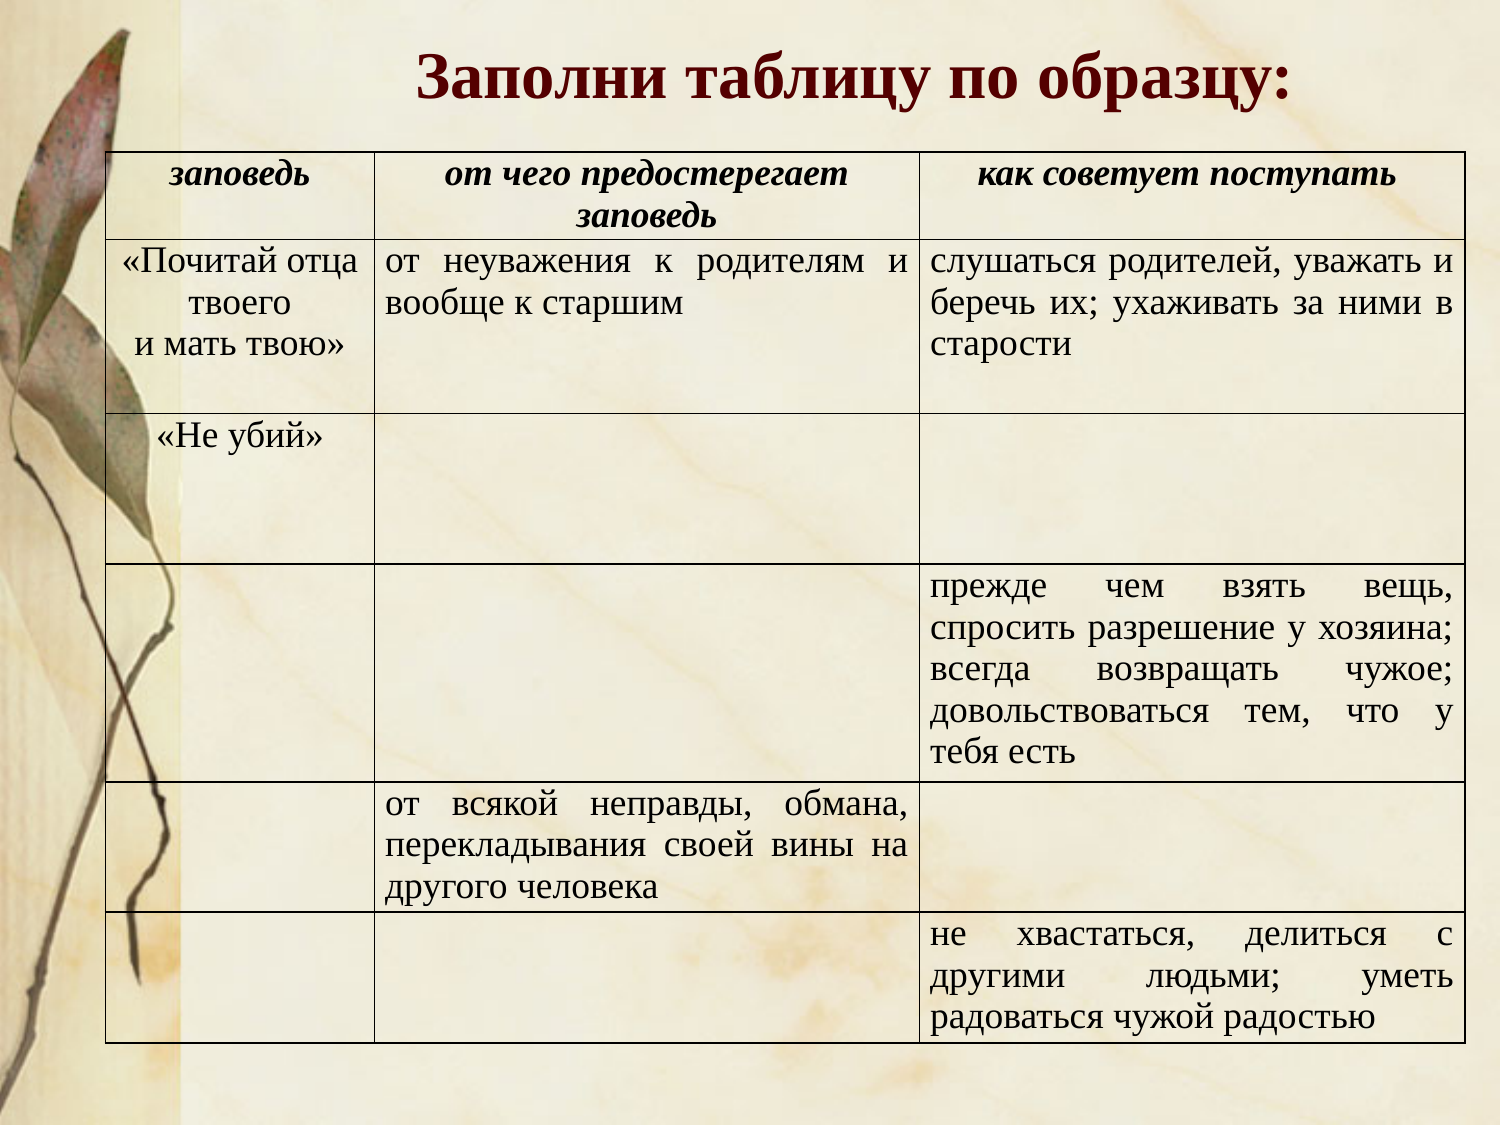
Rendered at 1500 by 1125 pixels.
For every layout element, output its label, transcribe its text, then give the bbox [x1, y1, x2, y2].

table_cell не хвастаться, делиться с другими людьми; уметь радоваться чужой радостью [920, 913, 1464, 1042]
table_cell «Не убий» [106, 414, 374, 563]
table_cell [375, 913, 919, 1042]
table_header как советует поступать [1348, 153, 1464, 239]
table_cell [375, 565, 919, 781]
table_cell [375, 414, 919, 563]
table_cell от неуважения к родителям и вообще к старшим [375, 240, 919, 413]
table_cell [106, 783, 374, 911]
table_cell слушаться родителей, уважать и беречь их; ухаживать за ними в старости [920, 240, 1464, 413]
text_box Заполни таблицу по образцу: [363, 24, 1348, 240]
picture [0, 0, 1500, 1125]
table_cell [106, 913, 374, 1042]
table_cell [920, 414, 1464, 563]
table_cell от всякой неправды, обмана, перекладывания своей вины на другого человека [375, 783, 919, 911]
table_header заповедь [106, 153, 363, 239]
table_cell [920, 783, 1464, 911]
table_cell прежде чем взять вещь, спросить разрешение у хозяина; всегда возвращать чужое; довольствоваться тем, что у тебя есть [920, 565, 1464, 781]
table_cell [106, 565, 374, 781]
table_cell «Почитай отца твоего и мать твою» [106, 240, 374, 413]
